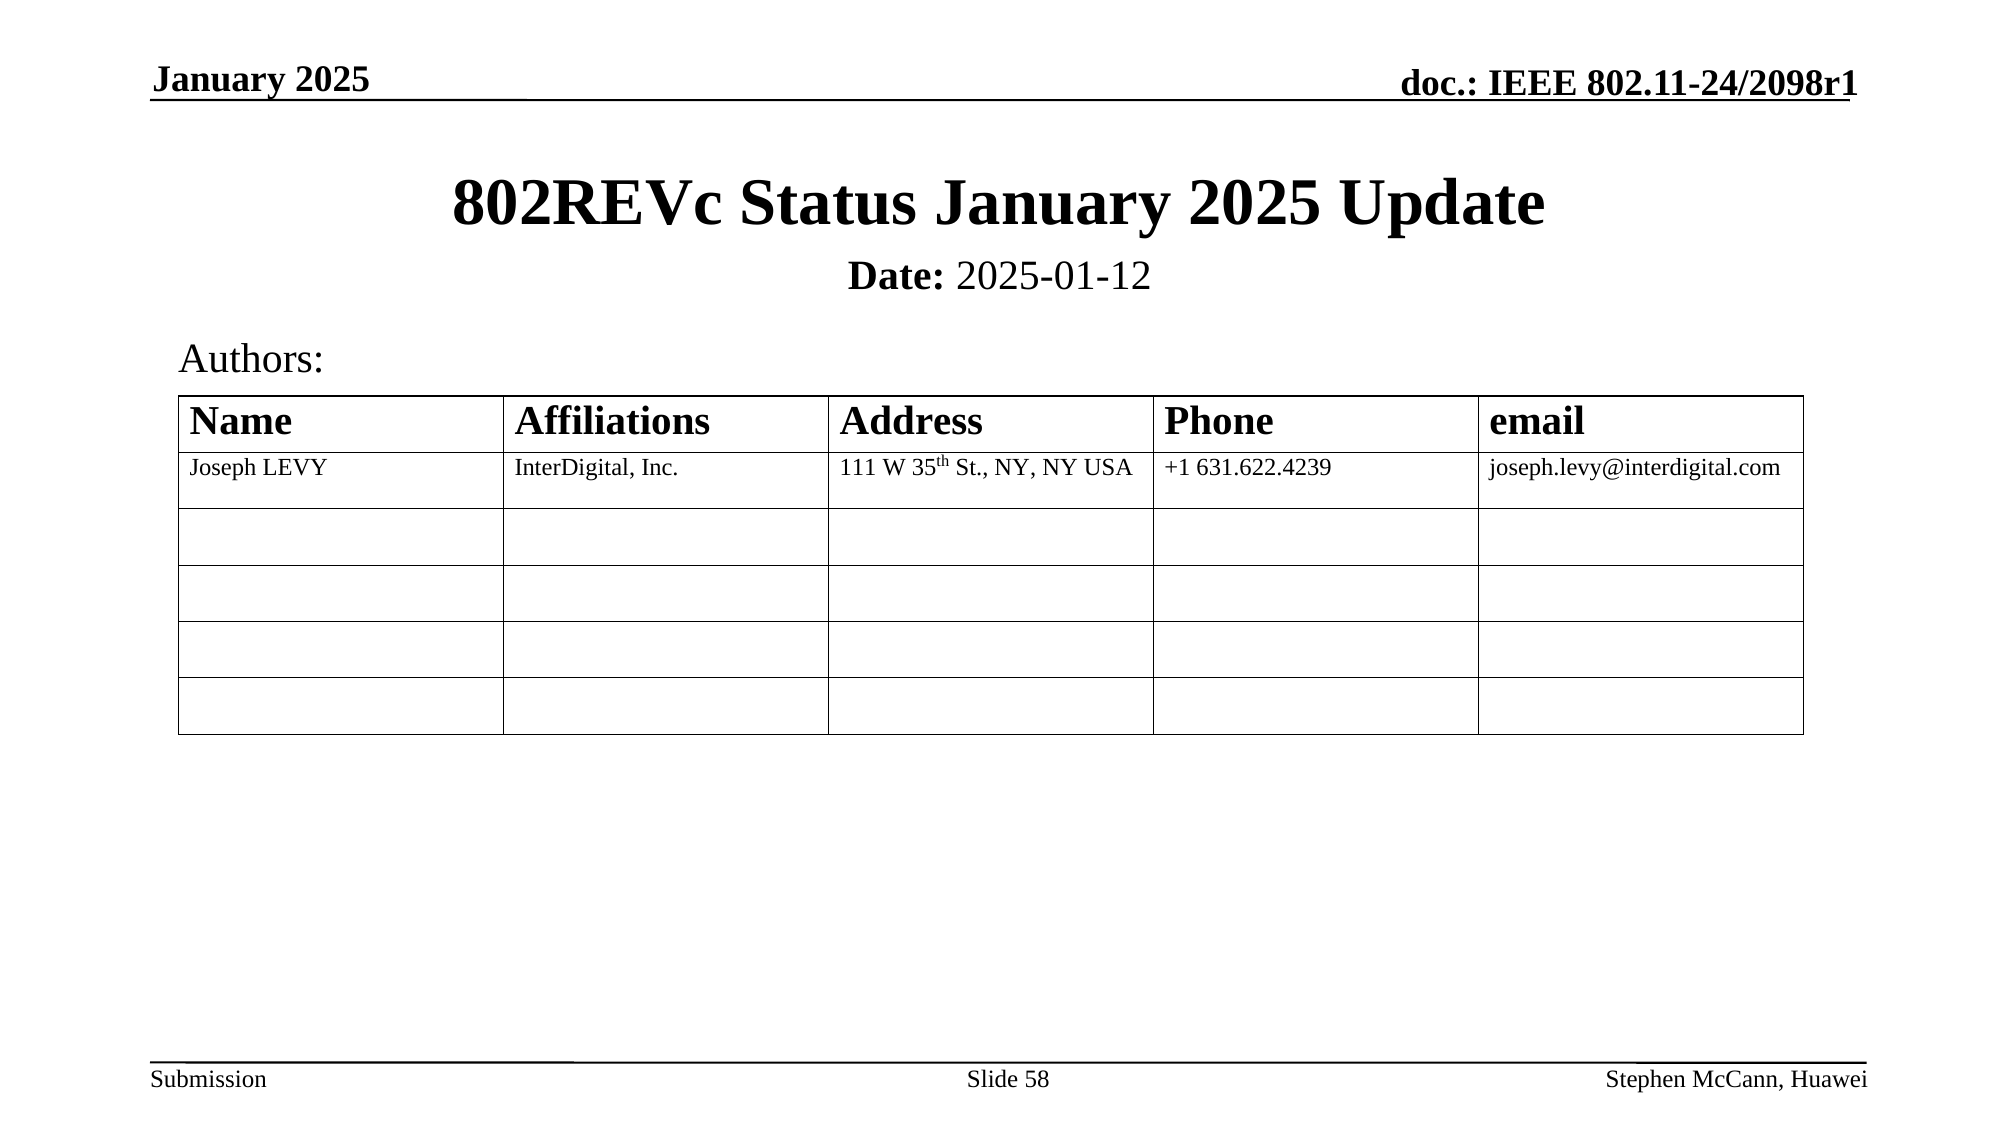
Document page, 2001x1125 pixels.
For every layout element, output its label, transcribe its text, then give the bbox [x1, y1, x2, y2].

slide_number Slide 58 [950, 1061, 1067, 1123]
subtitle Date: 2025-01-12 [299, 239, 1701, 319]
title 802REVc Status January 2025 Update [149, 76, 1851, 319]
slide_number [152, 54, 563, 100]
text_box Authors: [162, 323, 401, 387]
footer Stephen McCann, Huawei [1171, 1061, 1869, 1093]
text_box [163, 395, 1850, 807]
